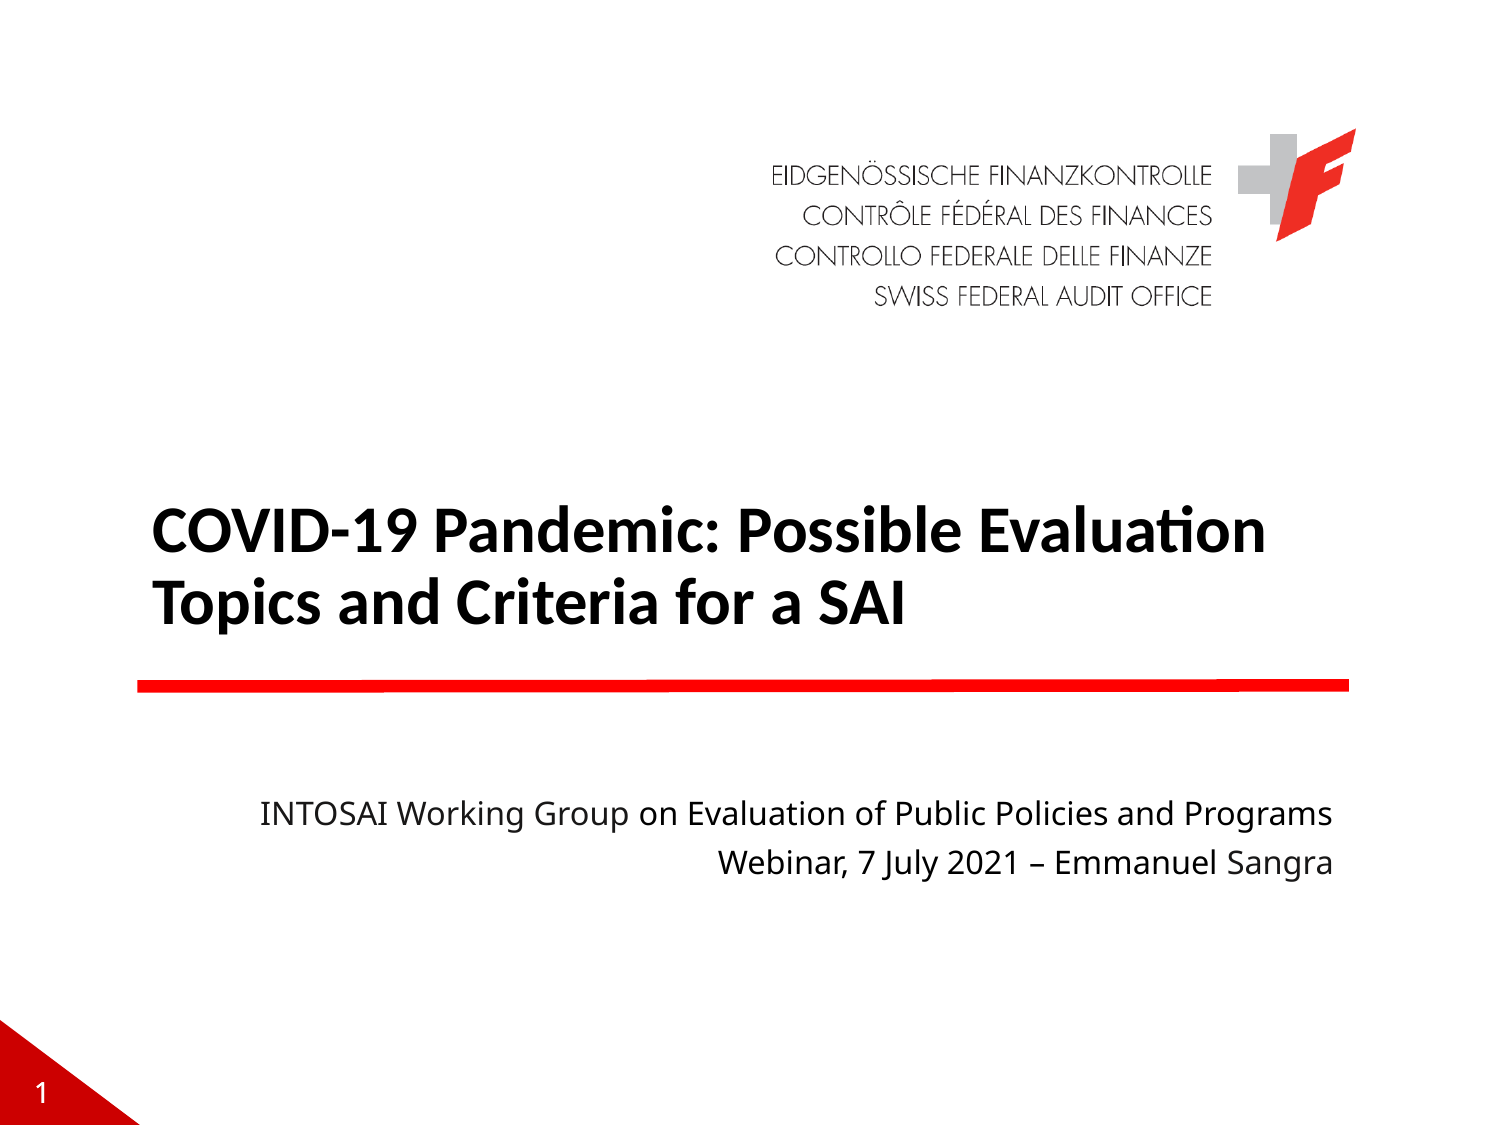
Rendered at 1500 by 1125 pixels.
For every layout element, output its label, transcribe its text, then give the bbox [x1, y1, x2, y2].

title COVID-19 Pandemic: Possible Evaluation Topics and Criteria for a SAI [137, 458, 1349, 676]
subtitle INTOSAI Working Group on Evaluation of Public Policies and Programs Webinar, 7 July 2021 – Emmanuel Sangra [137, 737, 1349, 892]
picture [766, 124, 1361, 318]
